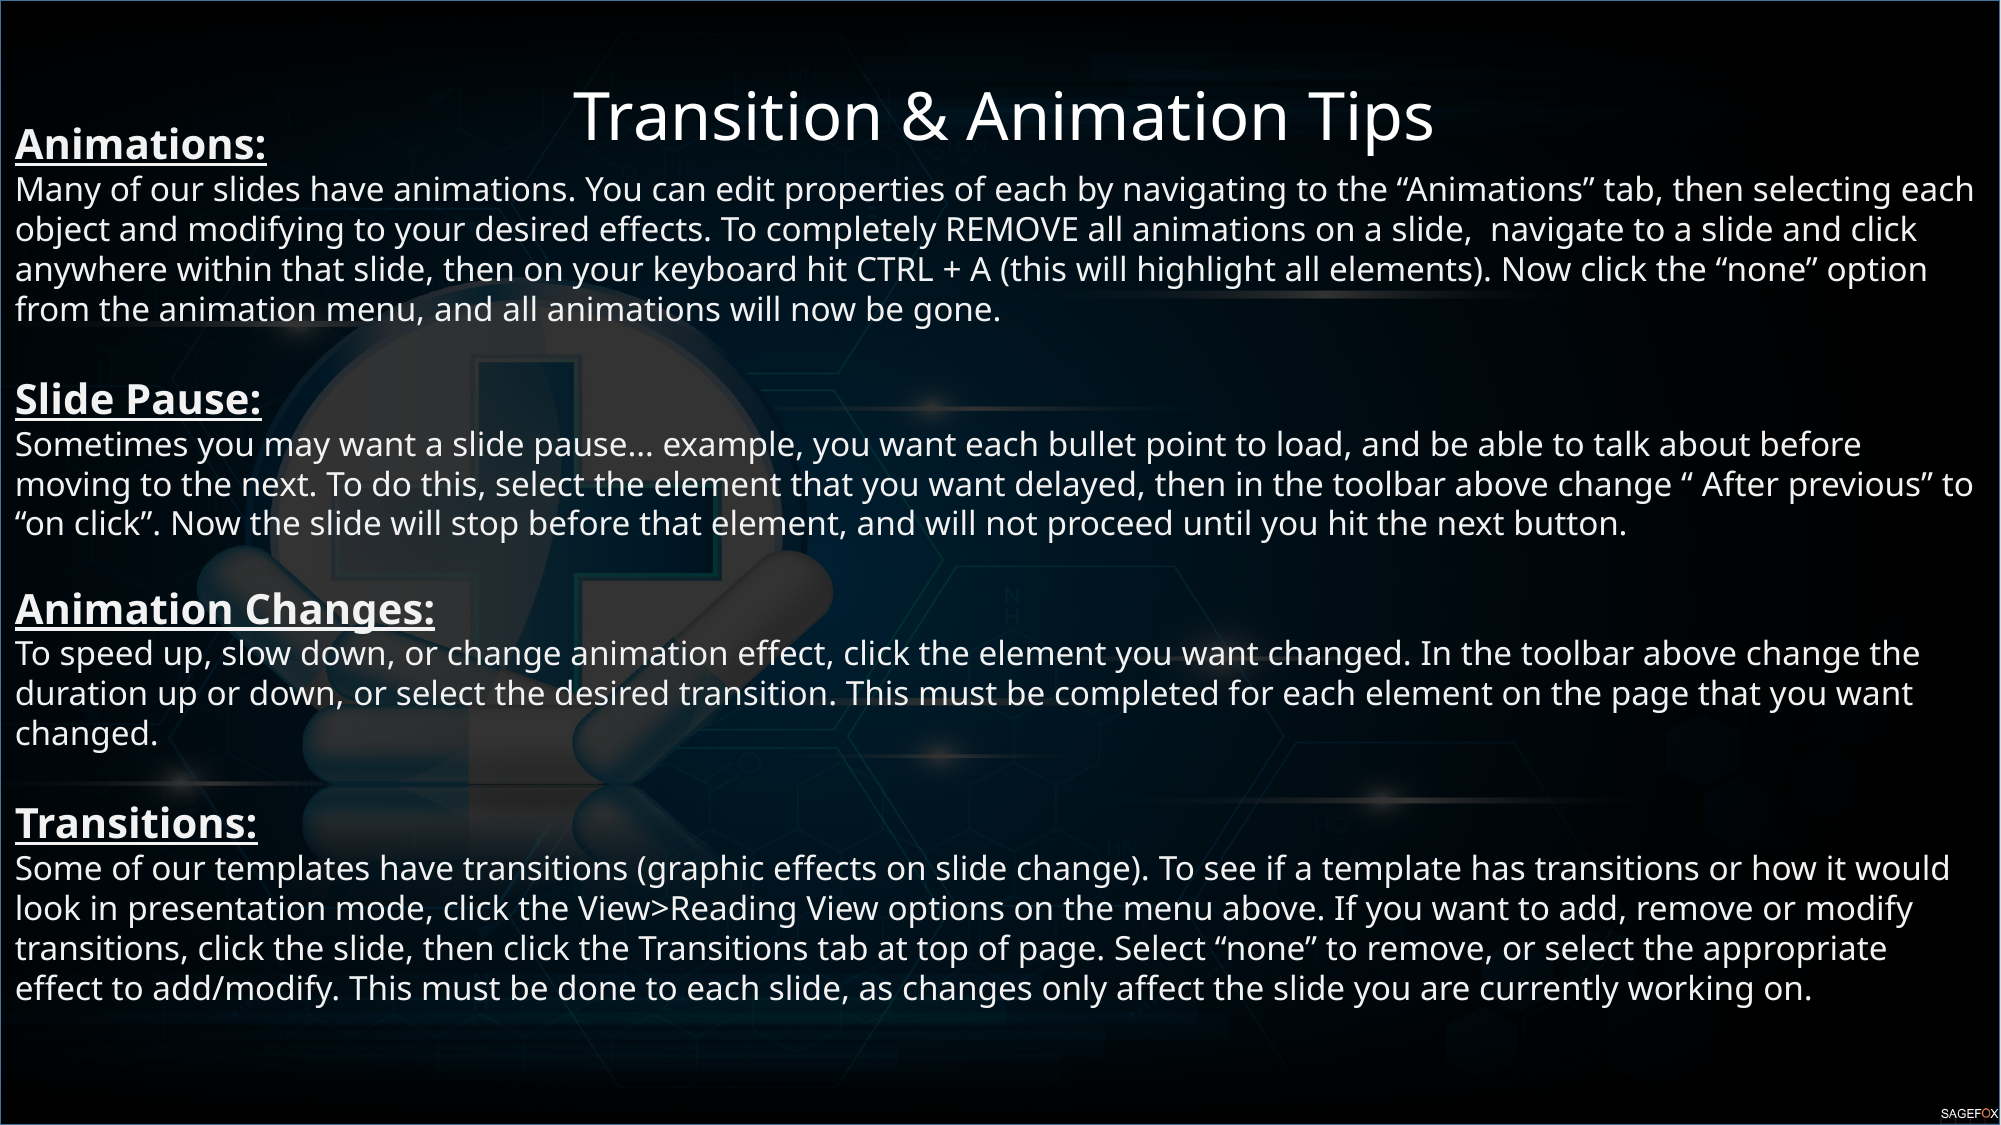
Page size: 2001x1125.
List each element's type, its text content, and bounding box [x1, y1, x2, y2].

title Transition & Animation Tips [477, 59, 1532, 177]
text_box Animations: Many of our slides have animations. You can edit properties of each by navigating to the “Animations” tab, then selecting each object and modifying to your desired effects. To completely REMOVE all animations on a slide, navigate to a slide and click anywhere within that slide, then on your keyboard hit CTRL + A (this will highlight all elements). Now click the “none” option from the animation menu, and all animations will now be gone. Slide Pause: Sometimes you may want a slide pause… example, you want each bullet point to load, and be able to talk about before moving to the next. To do this, select the element that you want delayed, then in the toolbar above change “ After previous” to “on click”. Now the slide will stop before that element, and will not proceed until you hit the next button. Animation Changes: To speed up, slow down, or change animation effect, click the element you want changed. In the toolbar above change the duration up or down, or select the desired transition. This must be completed for each element on the page that you want changed. Transitions: Some of our templates have transitions (graphic effects on slide change). To see if a template has transitions or how it would look in presentation mode, click the View>Reading View options on the menu above. If you want to add, remove or modify transitions, click the slide, then click the Transitions tab at top of page. Select “none” to remove, or select the appropriate effect to add/modify. This must be done to each slide, as changes only affect the slide you are currently working on. [0, 0, 2000, 1125]
